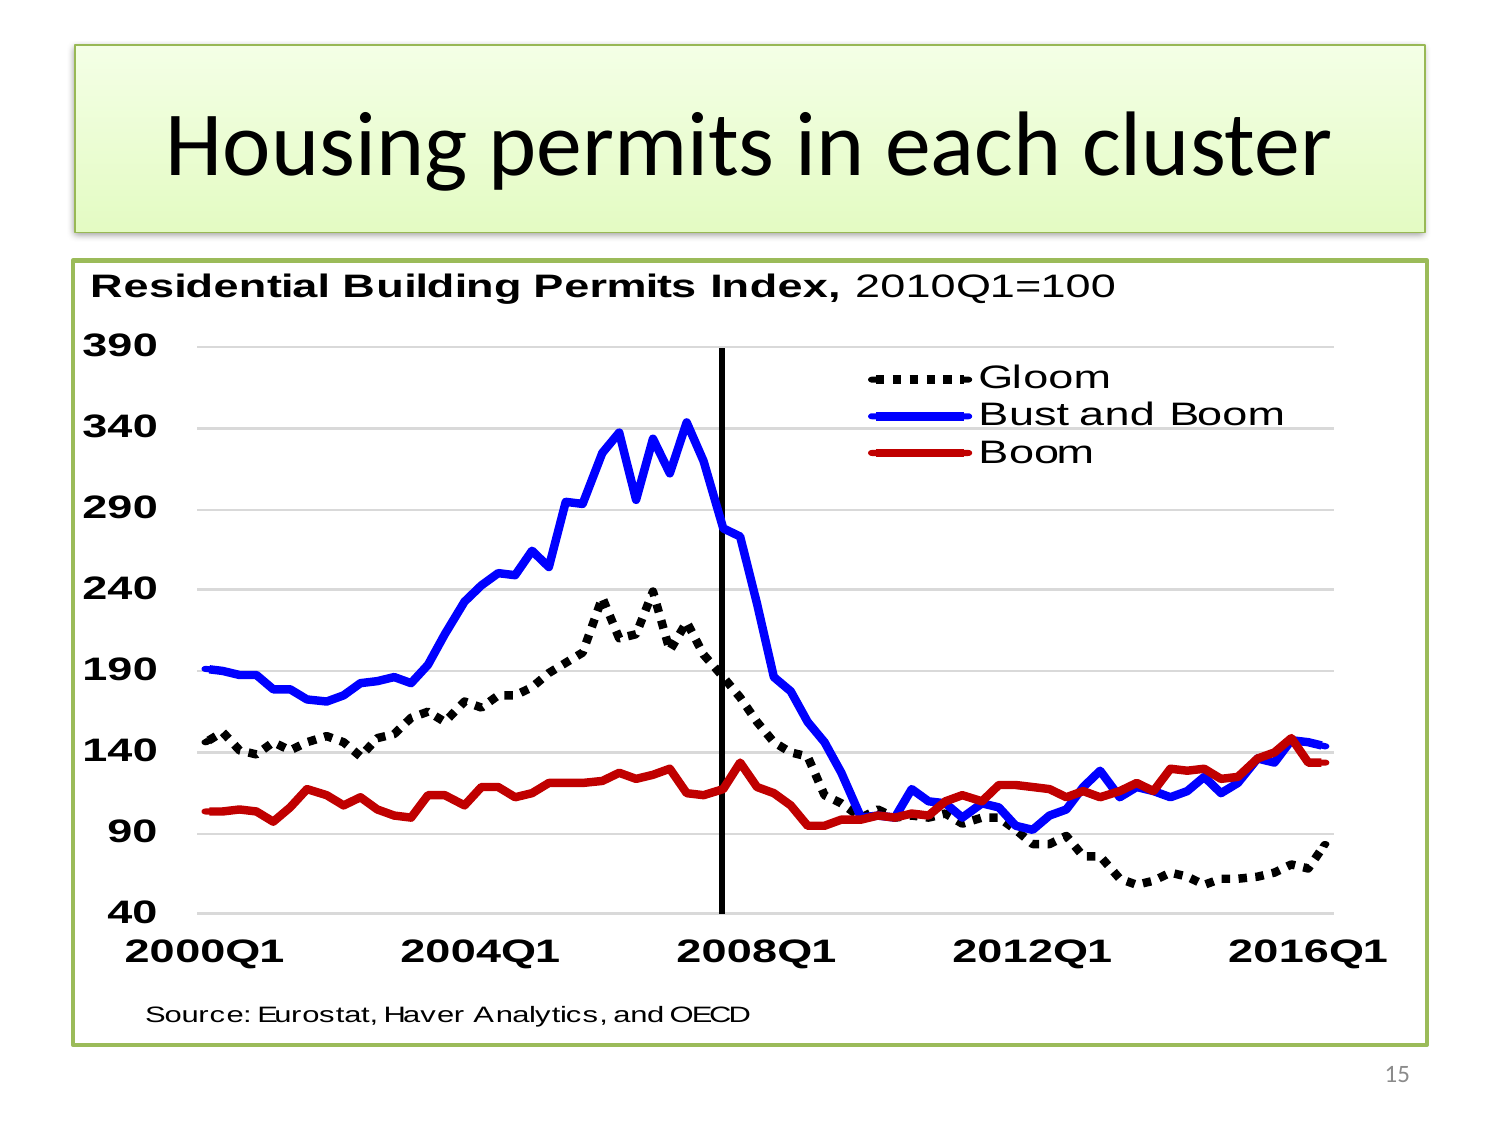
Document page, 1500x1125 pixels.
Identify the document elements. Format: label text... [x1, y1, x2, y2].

title Housing permits in each cluster [74, 44, 1426, 233]
slide_number 15 [1074, 1051, 1425, 1103]
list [74, 262, 1426, 1043]
